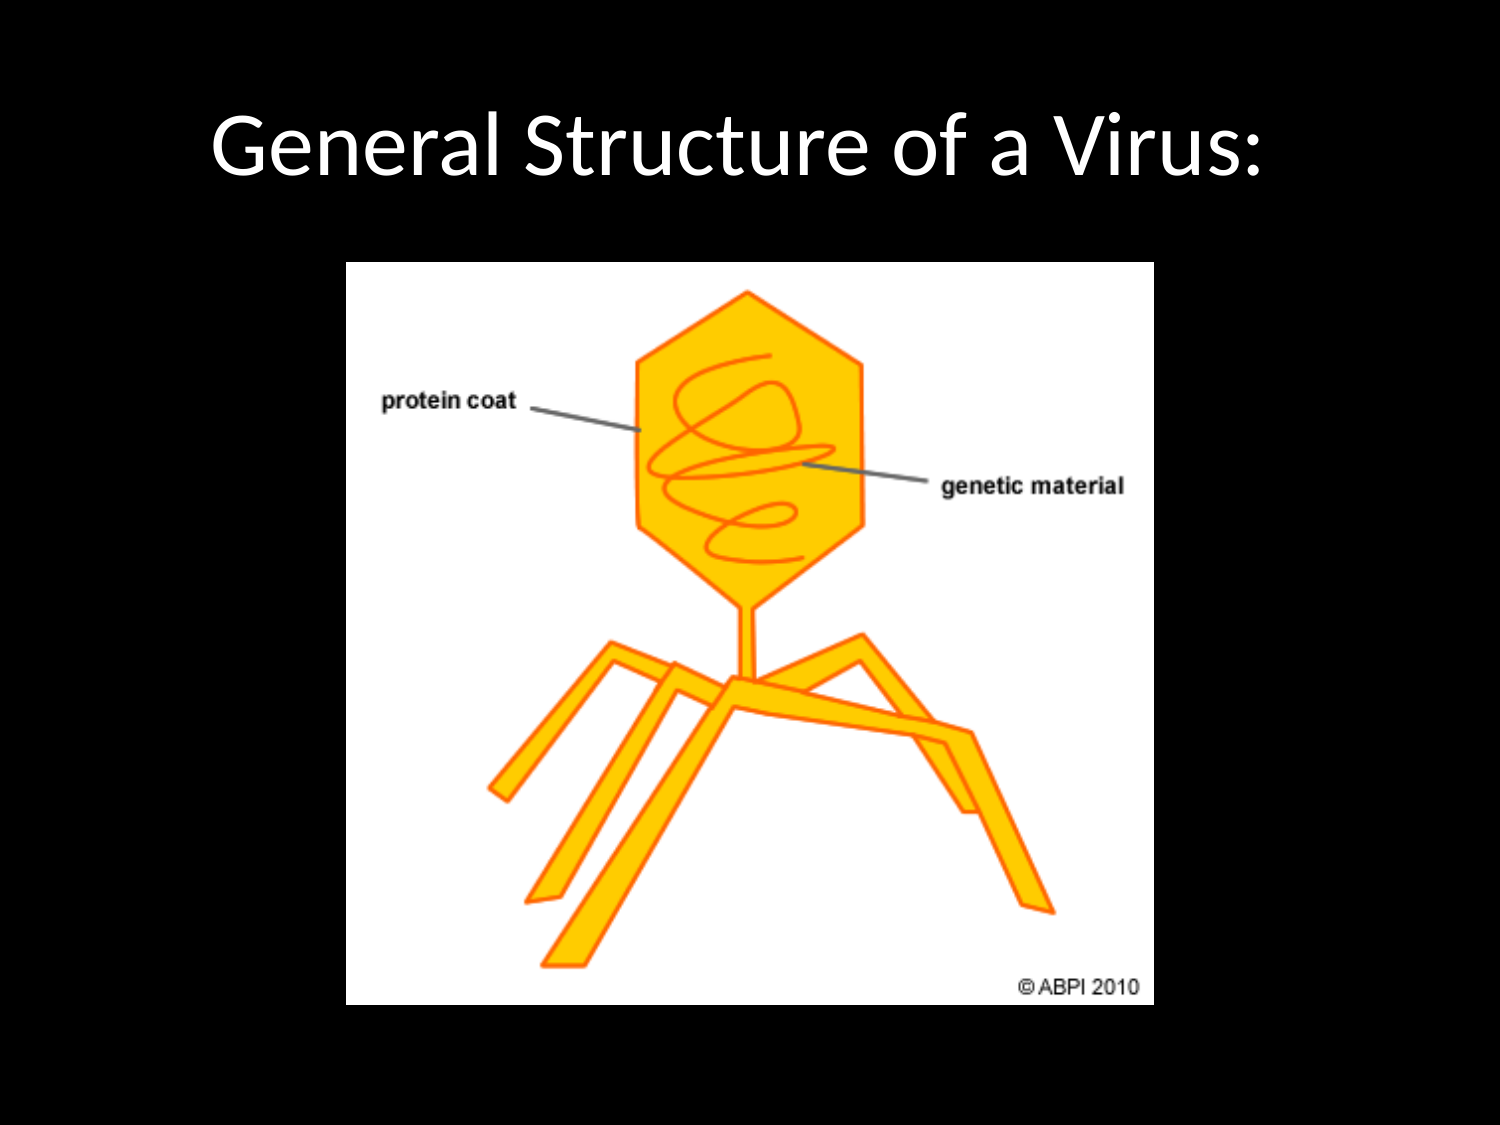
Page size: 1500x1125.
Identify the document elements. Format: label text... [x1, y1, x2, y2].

title General Structure of a Virus: [75, 45, 1425, 233]
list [74, 262, 1426, 1006]
